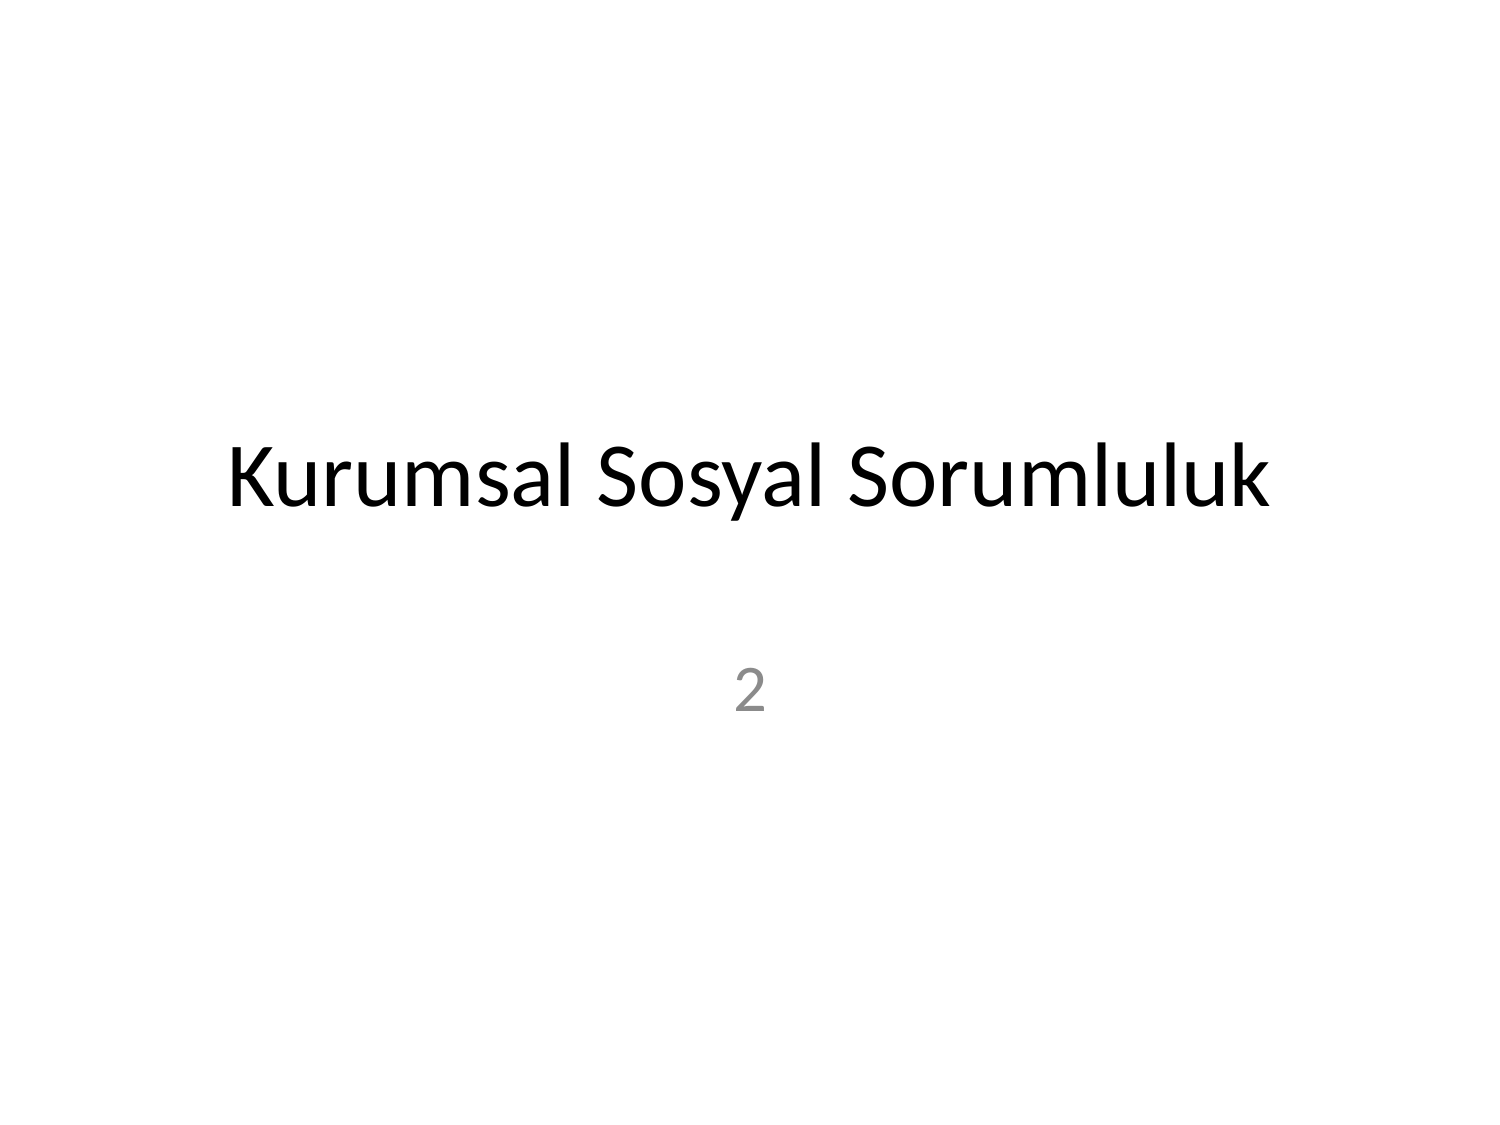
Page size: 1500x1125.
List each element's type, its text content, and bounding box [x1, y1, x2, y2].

subtitle 2 [225, 637, 1275, 925]
title Kurumsal Sosyal Sorumluluk [112, 349, 1388, 591]
